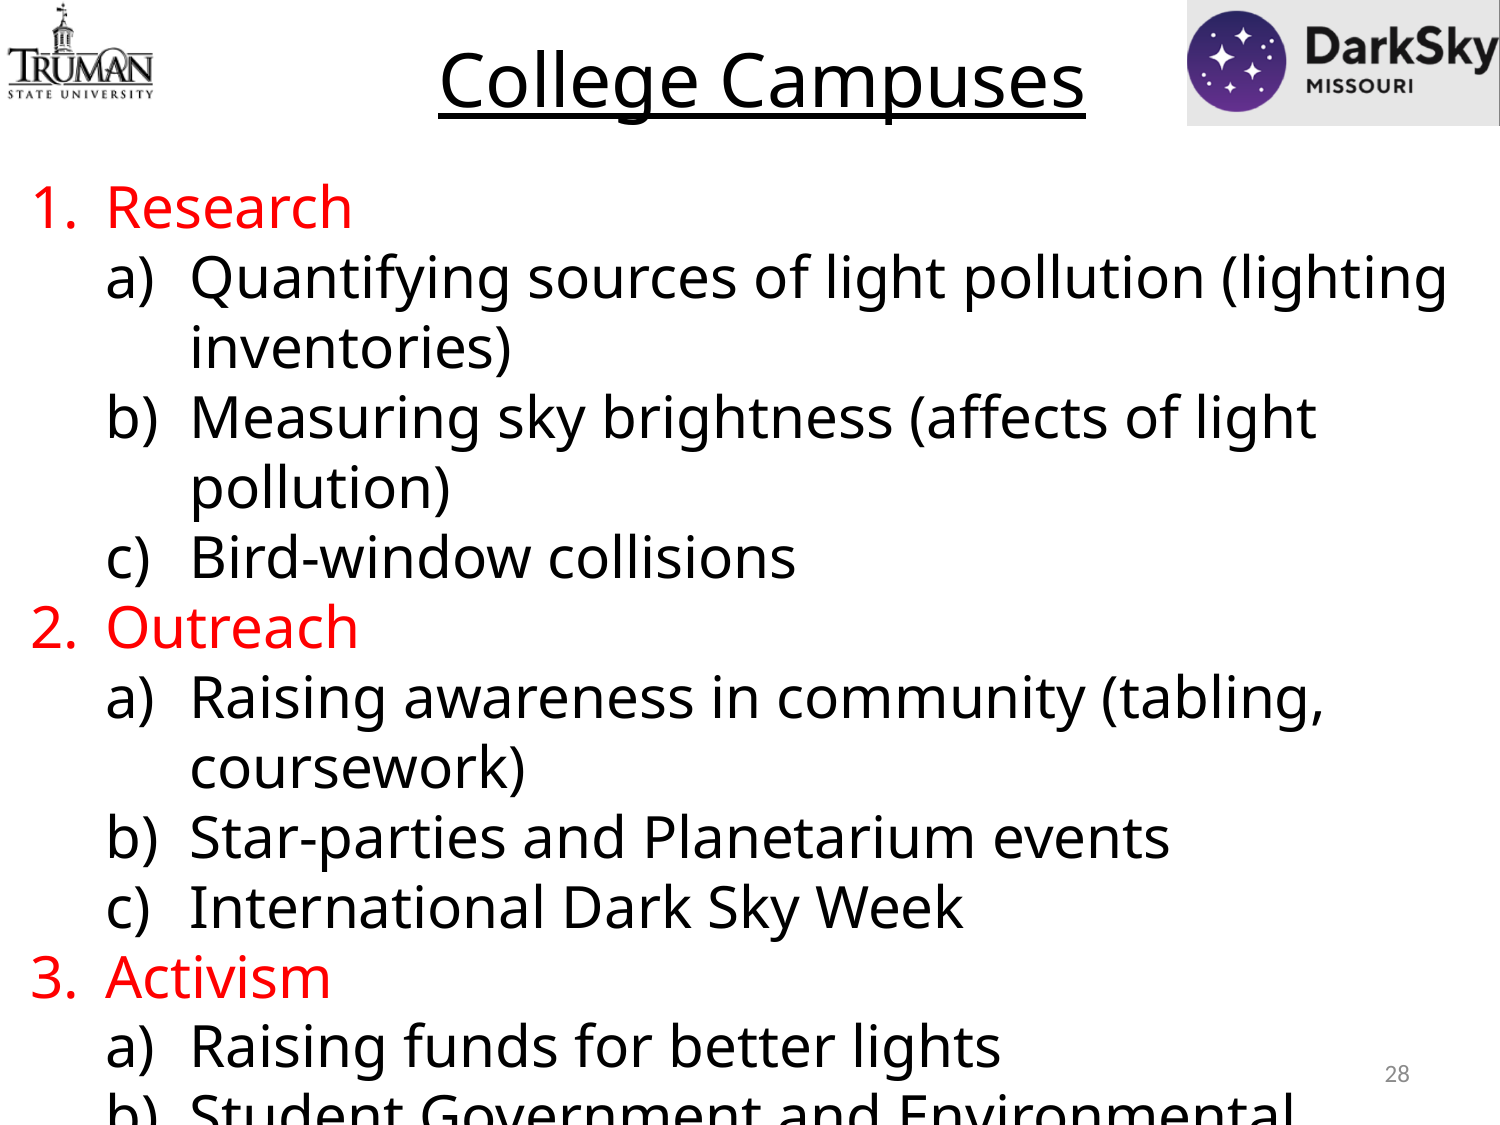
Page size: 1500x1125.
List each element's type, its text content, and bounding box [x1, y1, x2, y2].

text_box Research Quantifying sources of light pollution (lighting inventories) Measuring sky brightness (affects of light pollution) Bird-window collisions Outreach Raising awareness in community (tabling, coursework) Star-parties and Planetarium events International Dark Sky Week Activism Raising funds for better lights Student Government and Environmental Sustenance committee Light Management plan for campus [15, 162, 1488, 1125]
picture [1, 0, 163, 113]
slide_number 28 [1074, 1042, 1425, 1103]
list College Campuses [50, 24, 1475, 138]
picture [1187, 0, 1500, 126]
